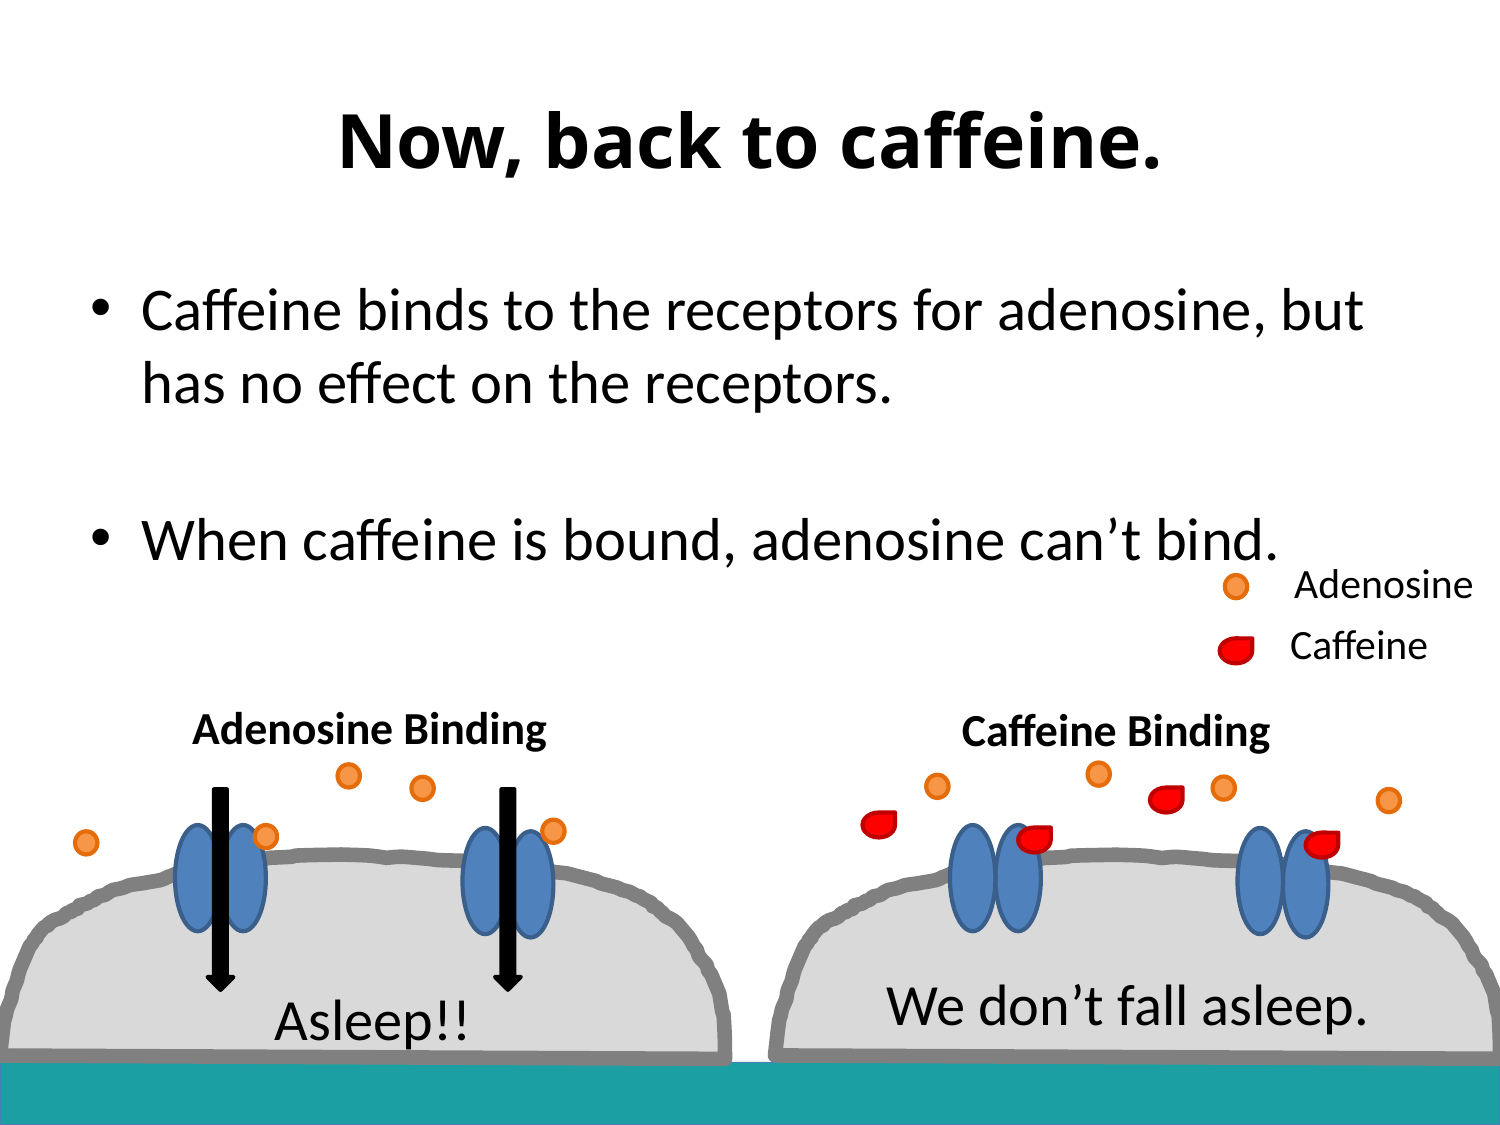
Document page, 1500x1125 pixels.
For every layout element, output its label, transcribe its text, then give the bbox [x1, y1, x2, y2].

text_box [540, 817, 567, 845]
text_box [335, 762, 363, 790]
text_box [517, 829, 556, 940]
text_box [1222, 572, 1250, 601]
text_box [460, 825, 499, 937]
text_box [72, 829, 100, 857]
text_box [774, 610, 1500, 1060]
text_box [409, 774, 436, 803]
text_box Asleep!! [260, 974, 487, 1060]
text_box [252, 822, 280, 851]
text_box [205, 787, 236, 992]
text_box [229, 822, 268, 934]
text_box Adenosine Binding [177, 691, 562, 762]
text_box Adenosine [1279, 549, 1489, 608]
list Caffeine binds to the receptors for adenosine, but has no effect on the receptors. When caffeine is bound, adenosine can’t bind. [75, 262, 1425, 583]
text_box [0, 852, 728, 1062]
text_box [493, 787, 523, 992]
title Now, back to caffeine. [75, 45, 1425, 233]
text_box [172, 822, 211, 934]
